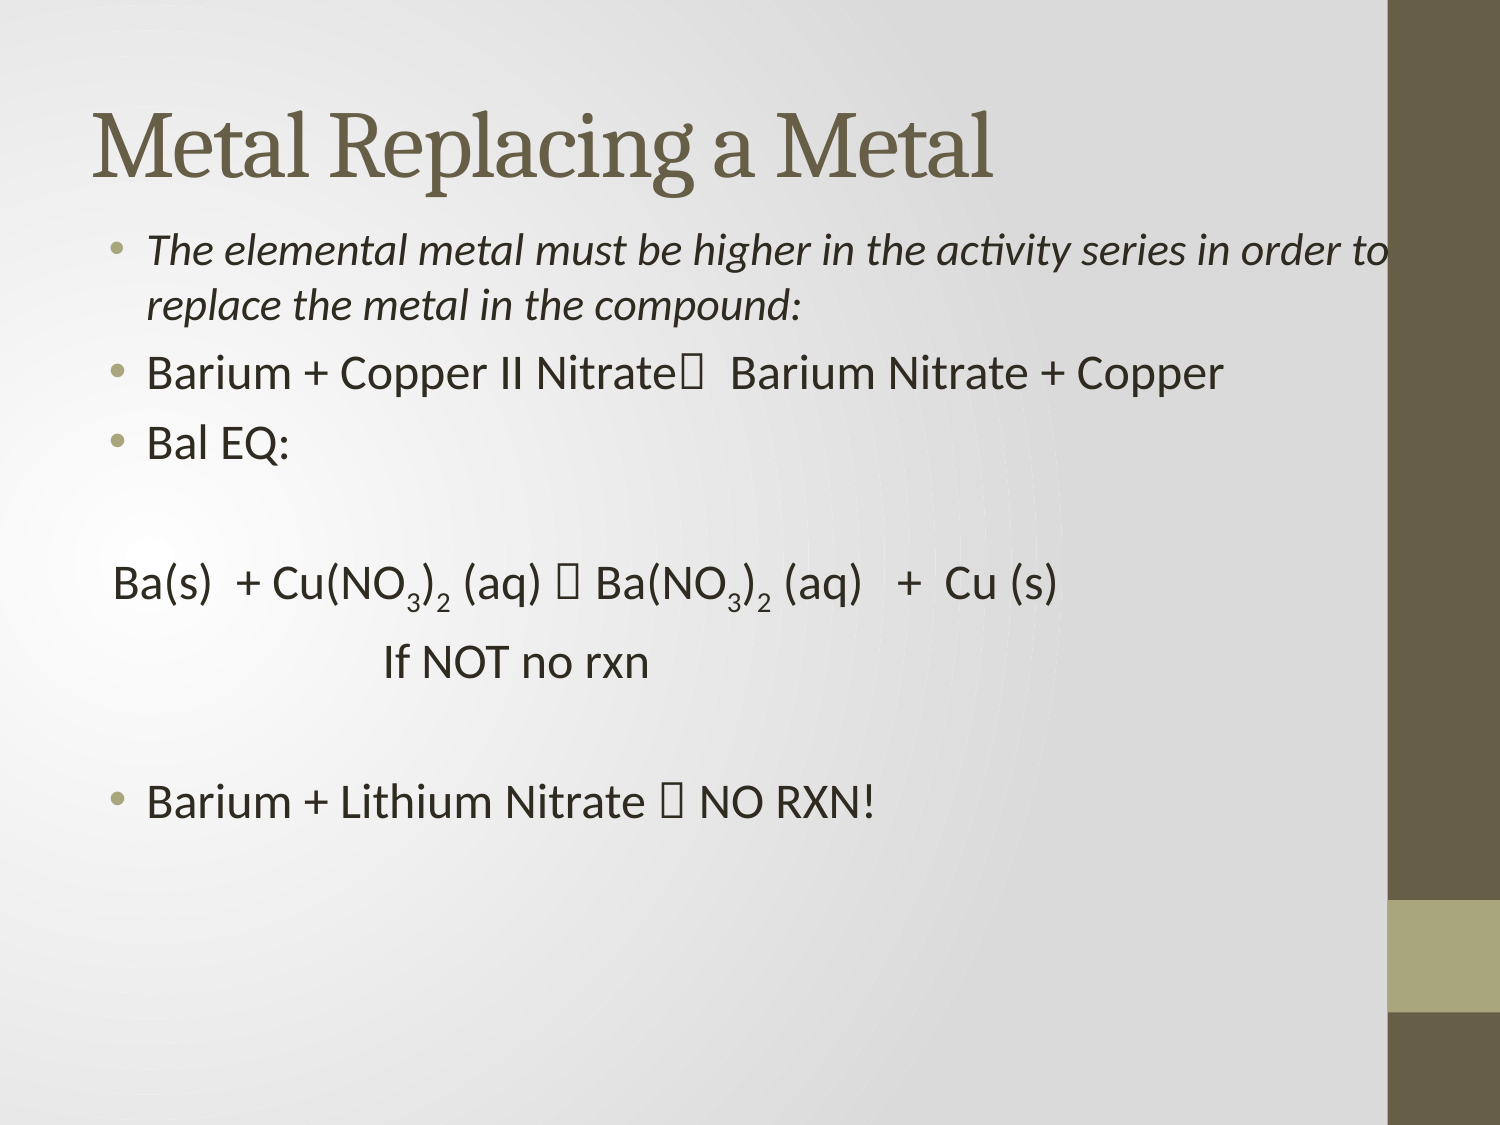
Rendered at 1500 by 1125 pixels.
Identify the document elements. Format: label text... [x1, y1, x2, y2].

list The elemental metal must be higher in the activity series in order to replace the metal in the compound: Barium + Copper II Nitrate Barium Nitrate + Copper Bal EQ: Ba(s) + Cu(NO3)2 (aq)  Ba(NO3)2 (aq) + Cu (s) If NOT no rxn Barium + Lithium Nitrate  NO RXN! [75, 212, 1425, 1100]
title Metal Replacing a Metal [75, 45, 1325, 212]
